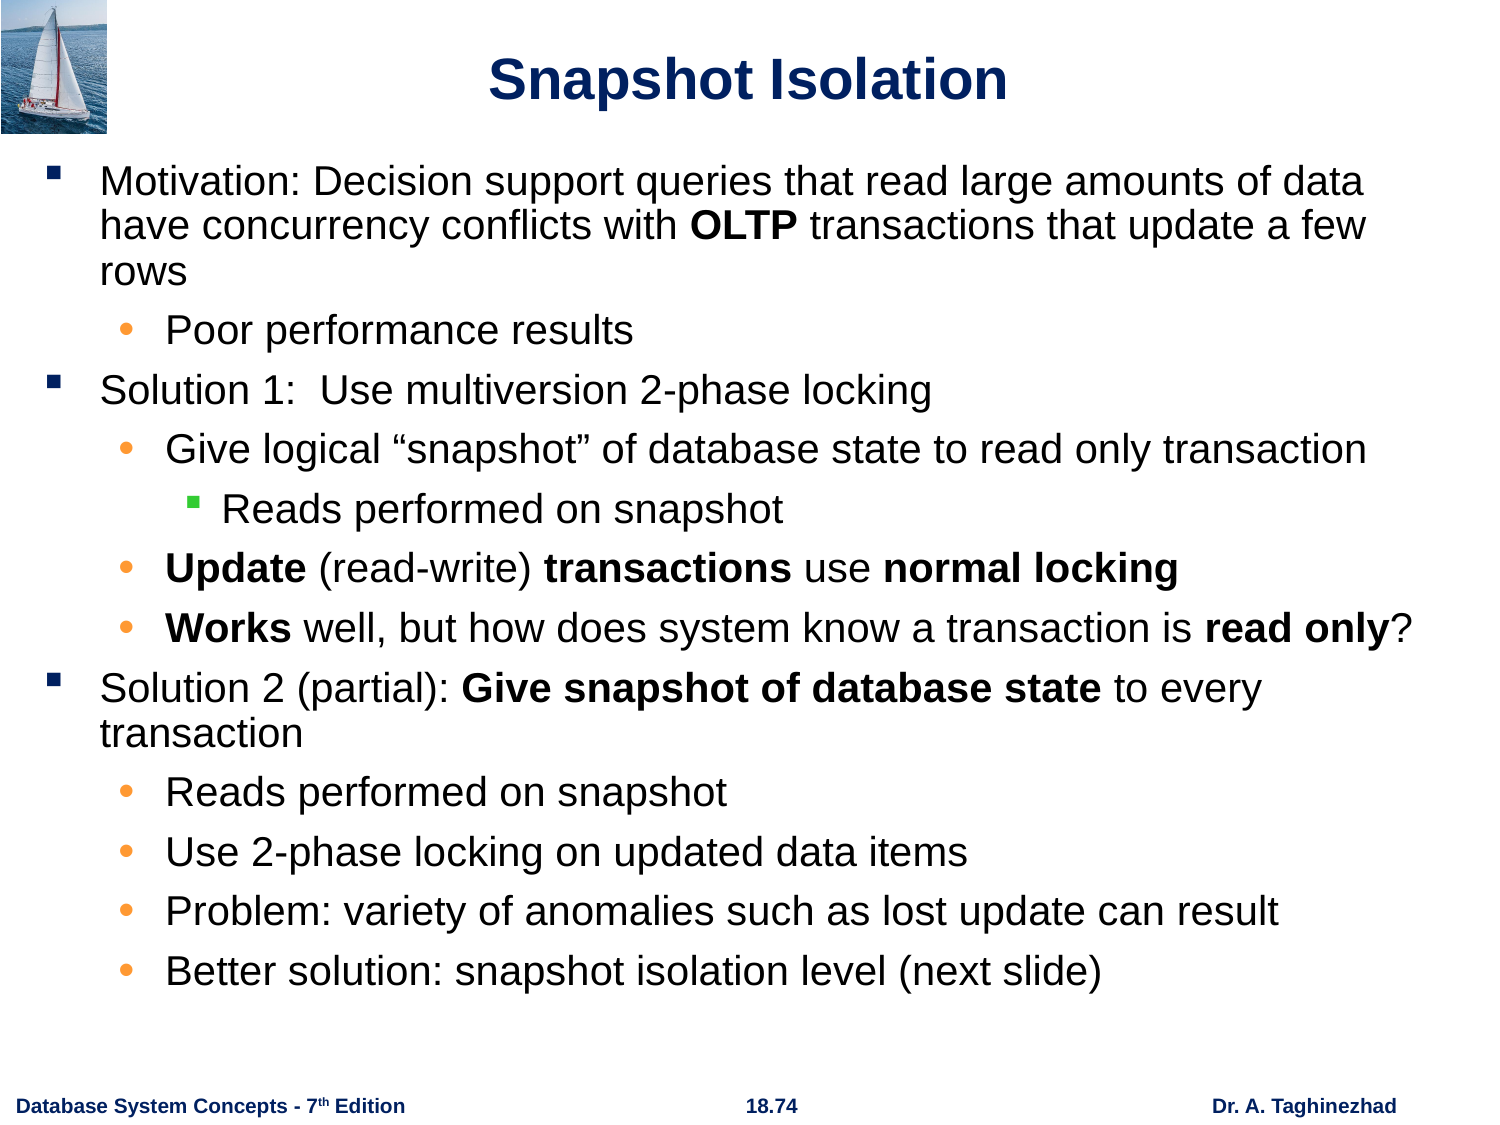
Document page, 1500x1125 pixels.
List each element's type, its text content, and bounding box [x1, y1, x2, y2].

title Snapshot Isolation [125, 18, 1452, 120]
picture [1, 0, 107, 134]
list Motivation: Decision support queries that read large amounts of data have concurrency conflicts with OLTP transactions that update a few rows Poor performance results Solution 1: Use multiversion 2-phase locking Give logical “snapshot” of database state to read only transaction Reads performed on snapshot Update (read-write) transactions use normal locking Works well, but how does system know a transaction is read only? Solution 2 (partial): Give snapshot of database state to every transaction Reads performed on snapshot Use 2-phase locking on updated data items Problem: variety of anomalies such as lost update can result Better solution: snapshot isolation level (next slide) [28, 151, 1451, 1052]
